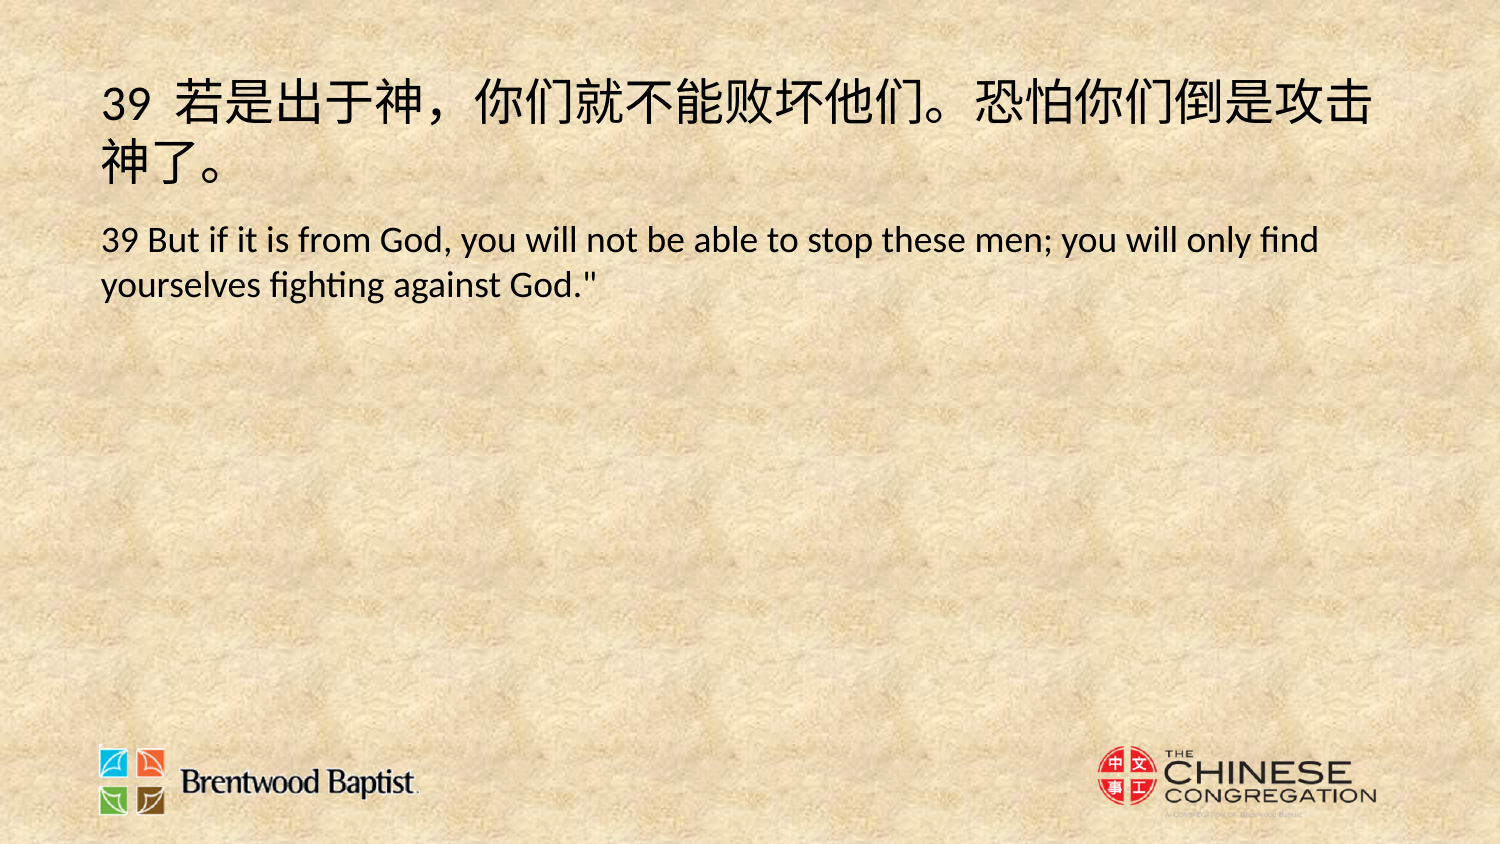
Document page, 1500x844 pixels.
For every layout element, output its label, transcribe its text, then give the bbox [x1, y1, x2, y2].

picture [0, 0, 1500, 844]
text_box 39 若是出于神，你们就不能败坏他们。恐怕你们倒是攻击神了。 39 But if it is from God, you will not be able to stop these men; you will only find yourselves fighting against God." [85, 62, 1407, 358]
